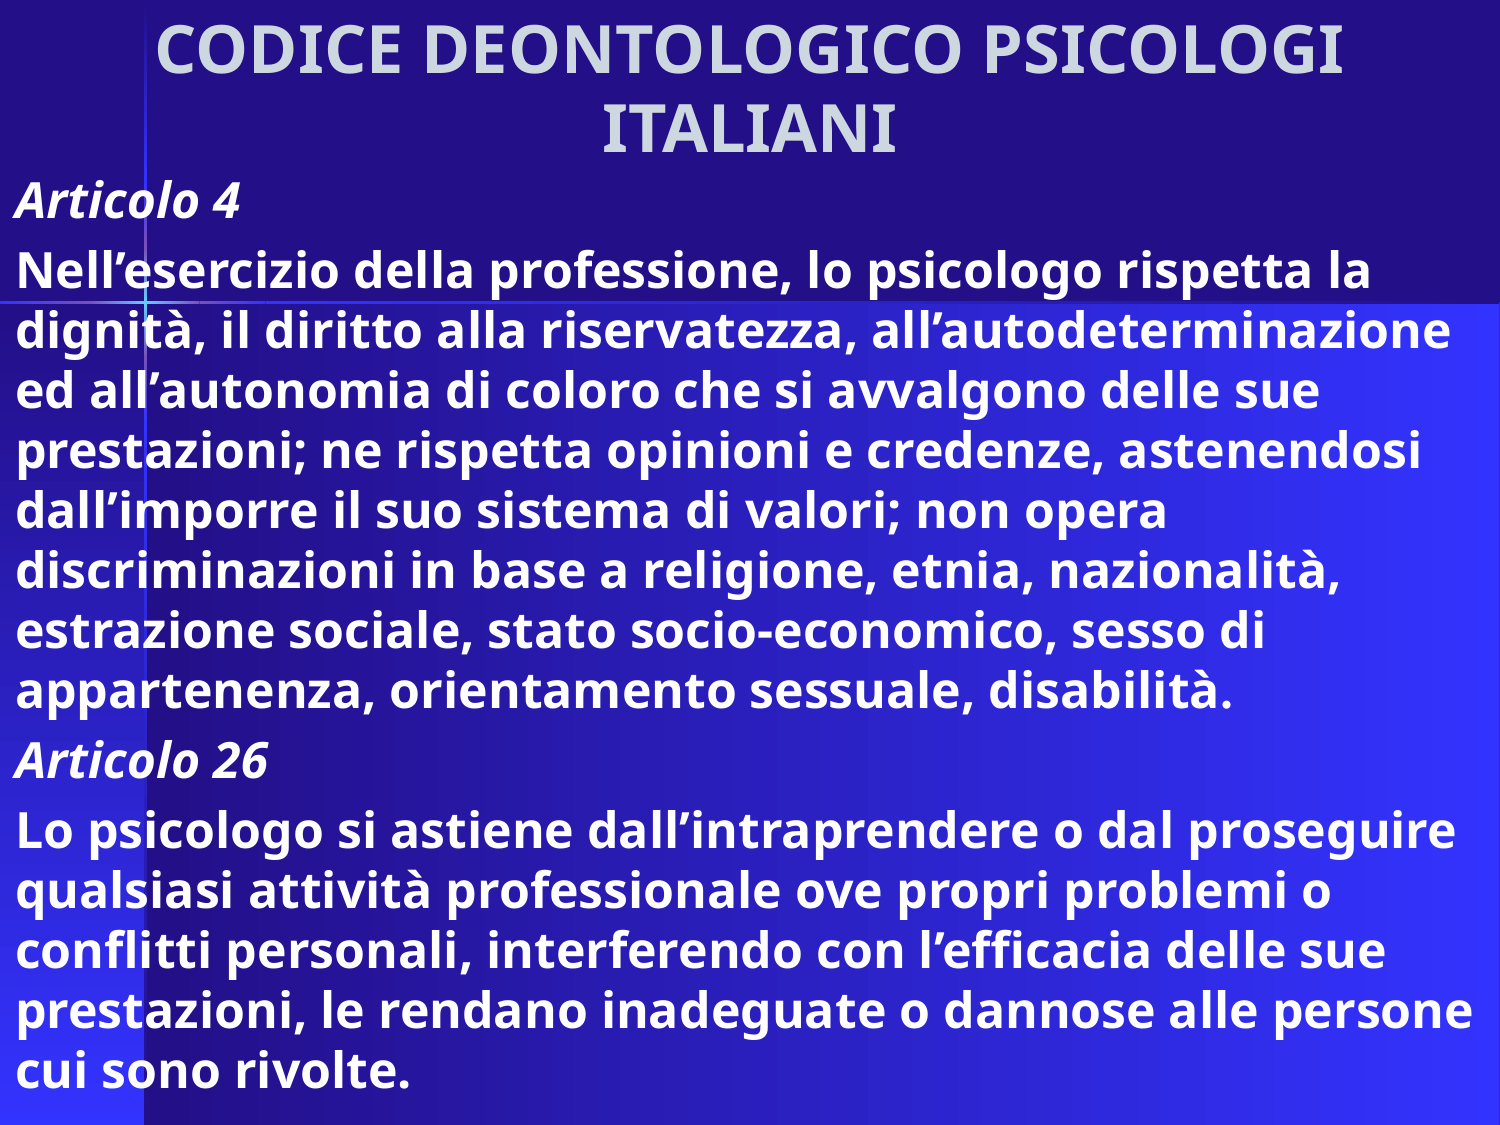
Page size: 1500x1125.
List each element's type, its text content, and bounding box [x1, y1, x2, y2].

title CODICE DEONTOLOGICO PSICOLOGI ITALIANI [0, 0, 1500, 160]
list Articolo 4 Nell’esercizio della professione, lo psicologo rispetta la dignità, il diritto alla riservatezza, all’autodeterminazione ed all’autonomia di coloro che si avvalgono delle sue prestazioni; ne rispetta opinioni e credenze, astenendosi dall’imporre il suo sistema di valori; non opera discriminazioni in base a religione, etnia, nazionalità, estrazione sociale, stato socio-economico, sesso di appartenenza, orientamento sessuale, disabilità. Articolo 26 Lo psicologo si astiene dall’intraprendere o dal proseguire qualsiasi attività professionale ove propri problemi o conflitti personali, interferendo con l’efficacia delle sue prestazioni, le rendano inadeguate o dannose alle persone cui sono rivolte. [0, 160, 1500, 1012]
